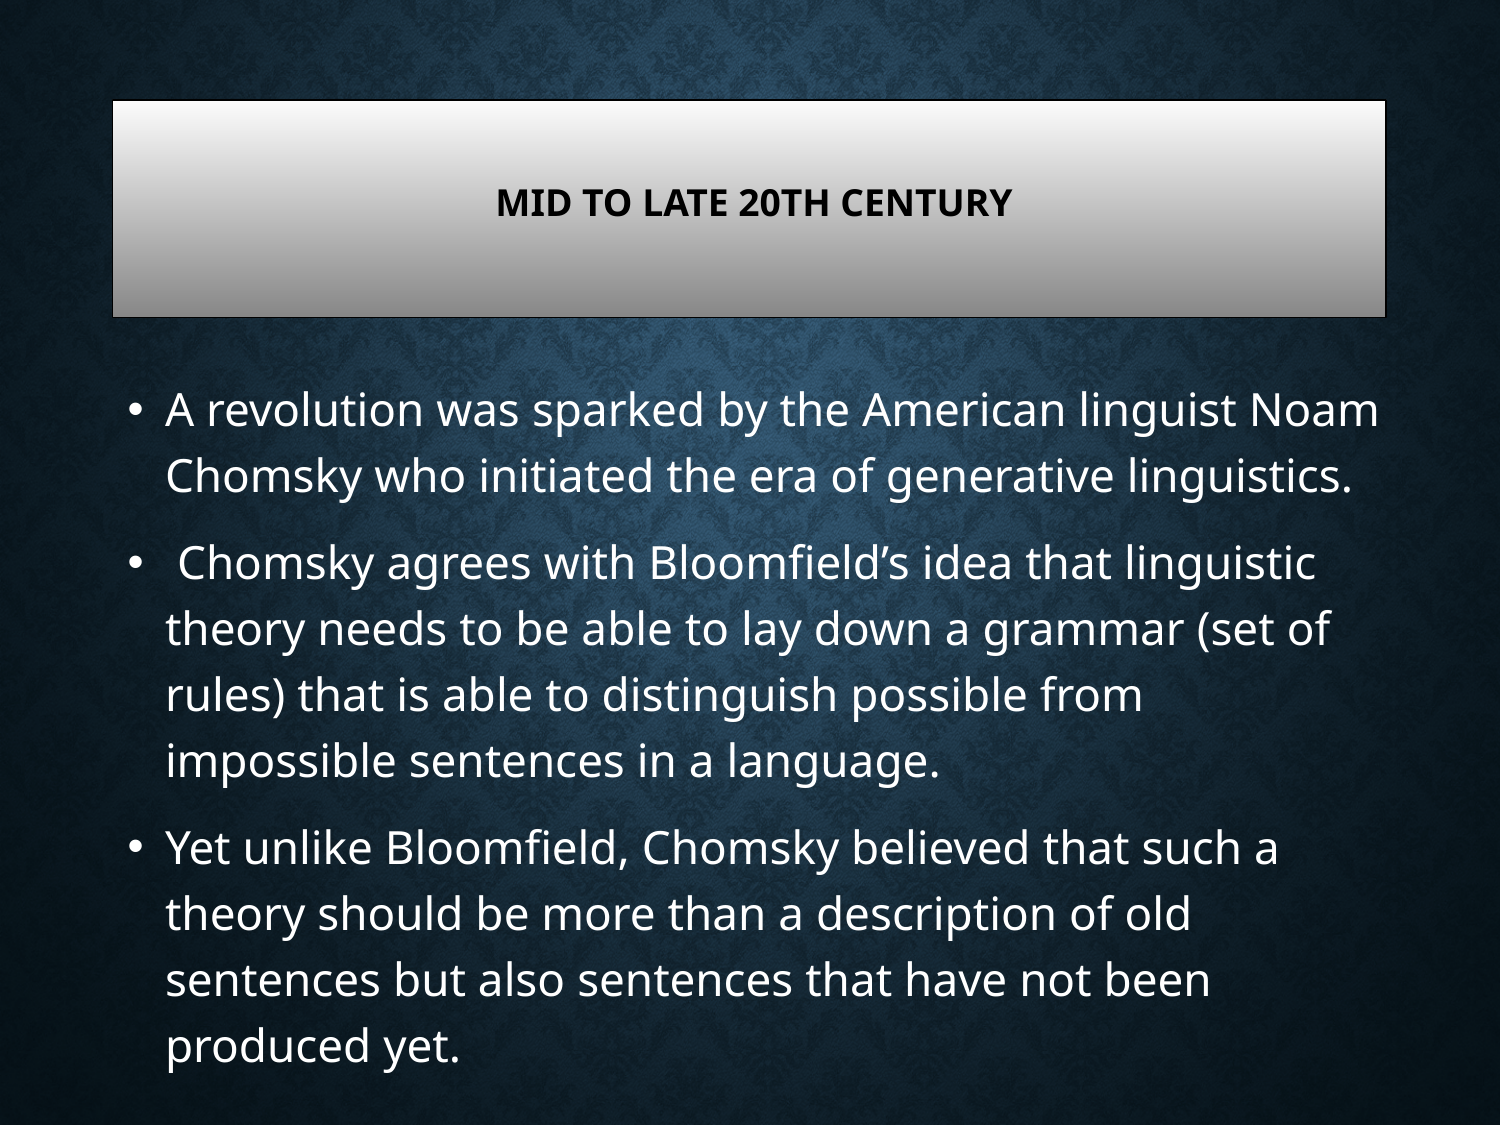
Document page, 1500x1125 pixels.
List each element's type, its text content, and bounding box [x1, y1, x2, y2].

list A revolution was sparked by the American linguist Noam Chomsky who initiated the era of generative linguistics. Chomsky agrees with Bloomfield’s idea that linguistic theory needs to be able to lay down a grammar (set of rules) that is able to distinguish possible from impossible sentences in a language. Yet unlike Bloomfield, Chomsky believed that such a theory should be more than a description of old sentences but also sentences that have not been produced yet. [112, 362, 1400, 1088]
title Mid to late 20th century [112, 99, 1387, 318]
